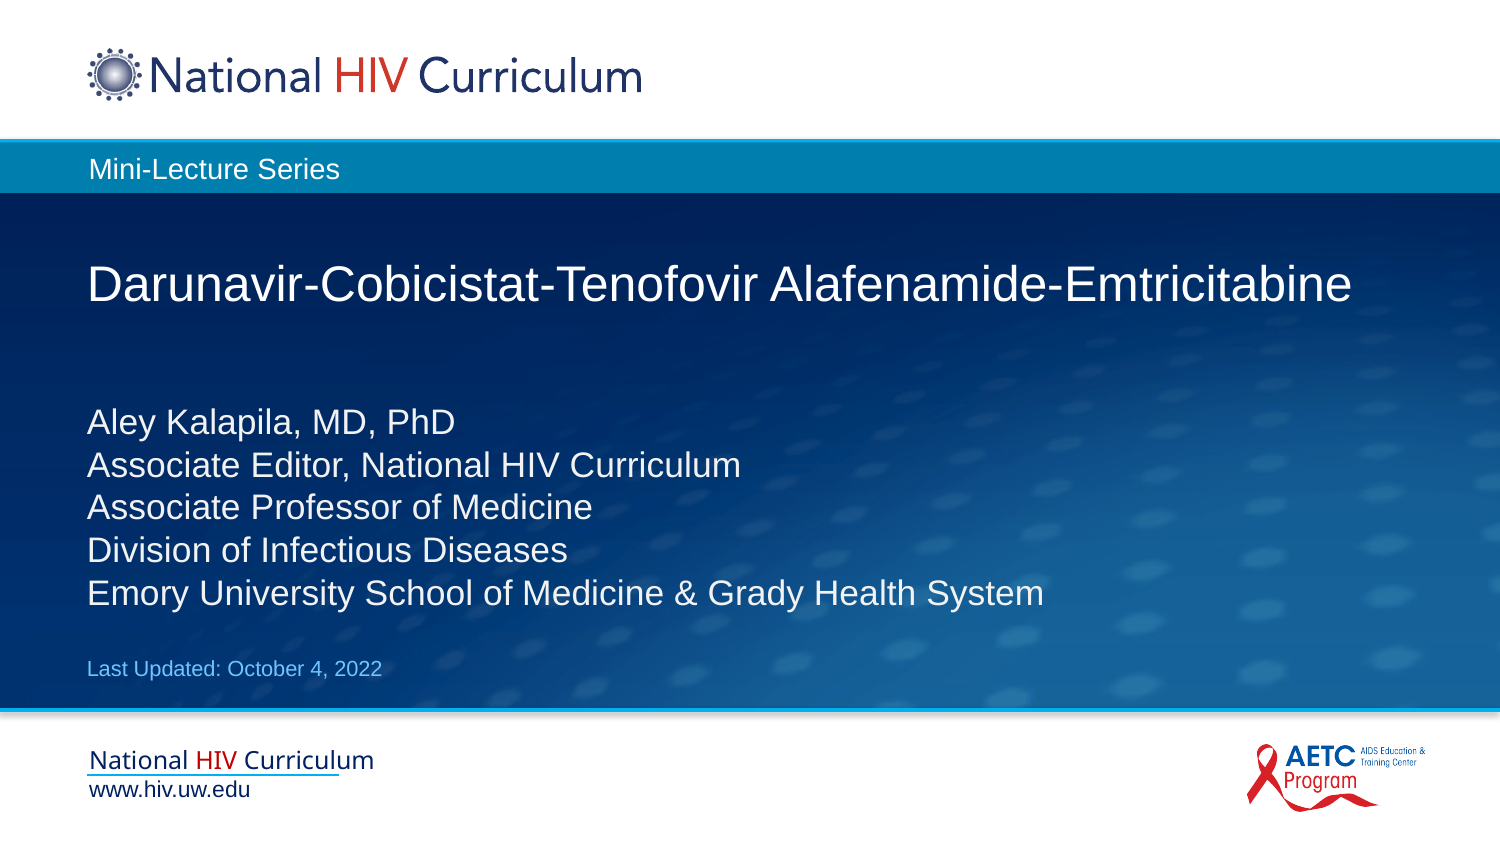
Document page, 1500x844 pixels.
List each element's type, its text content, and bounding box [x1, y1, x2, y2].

list Last Updated: October 4, 2022 [71, 650, 1422, 687]
picture [87, 48, 142, 101]
picture [0, 194, 1500, 707]
picture [1246, 743, 1426, 813]
list Aley Kalapila, MD, PhD Associate Editor, National HIV Curriculum Associate Professor of Medicine Division of Infectious Diseases Emory University School of Medicine & Grady Health System [71, 385, 1422, 626]
title Darunavir-Cobicistat-Tenofovir Alafenamide-Emtricitabine [71, 197, 1422, 363]
